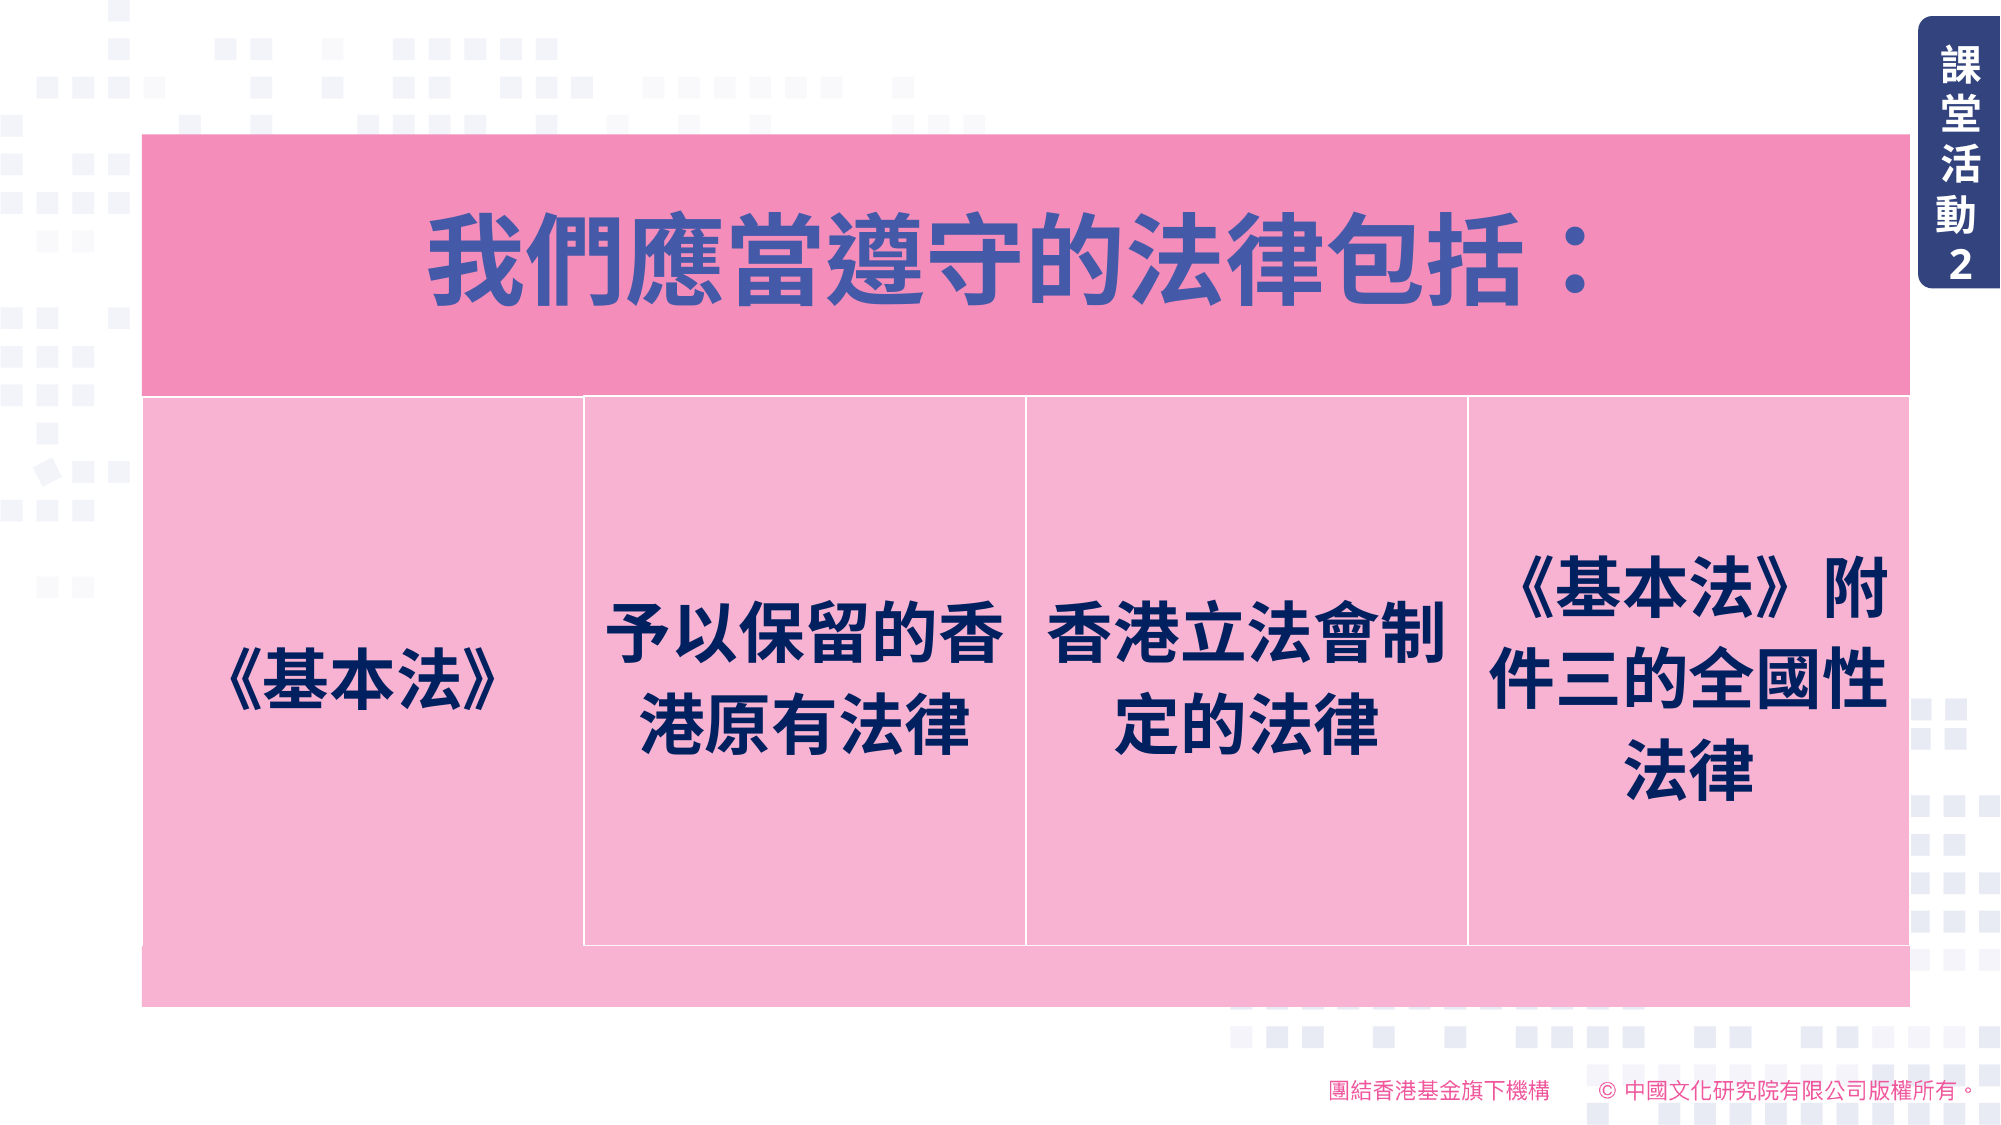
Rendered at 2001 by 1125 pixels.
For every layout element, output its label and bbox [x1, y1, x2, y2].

text_box [1918, 15, 2000, 299]
picture [0, 0, 2001, 1125]
text_box [141, 134, 1910, 1007]
